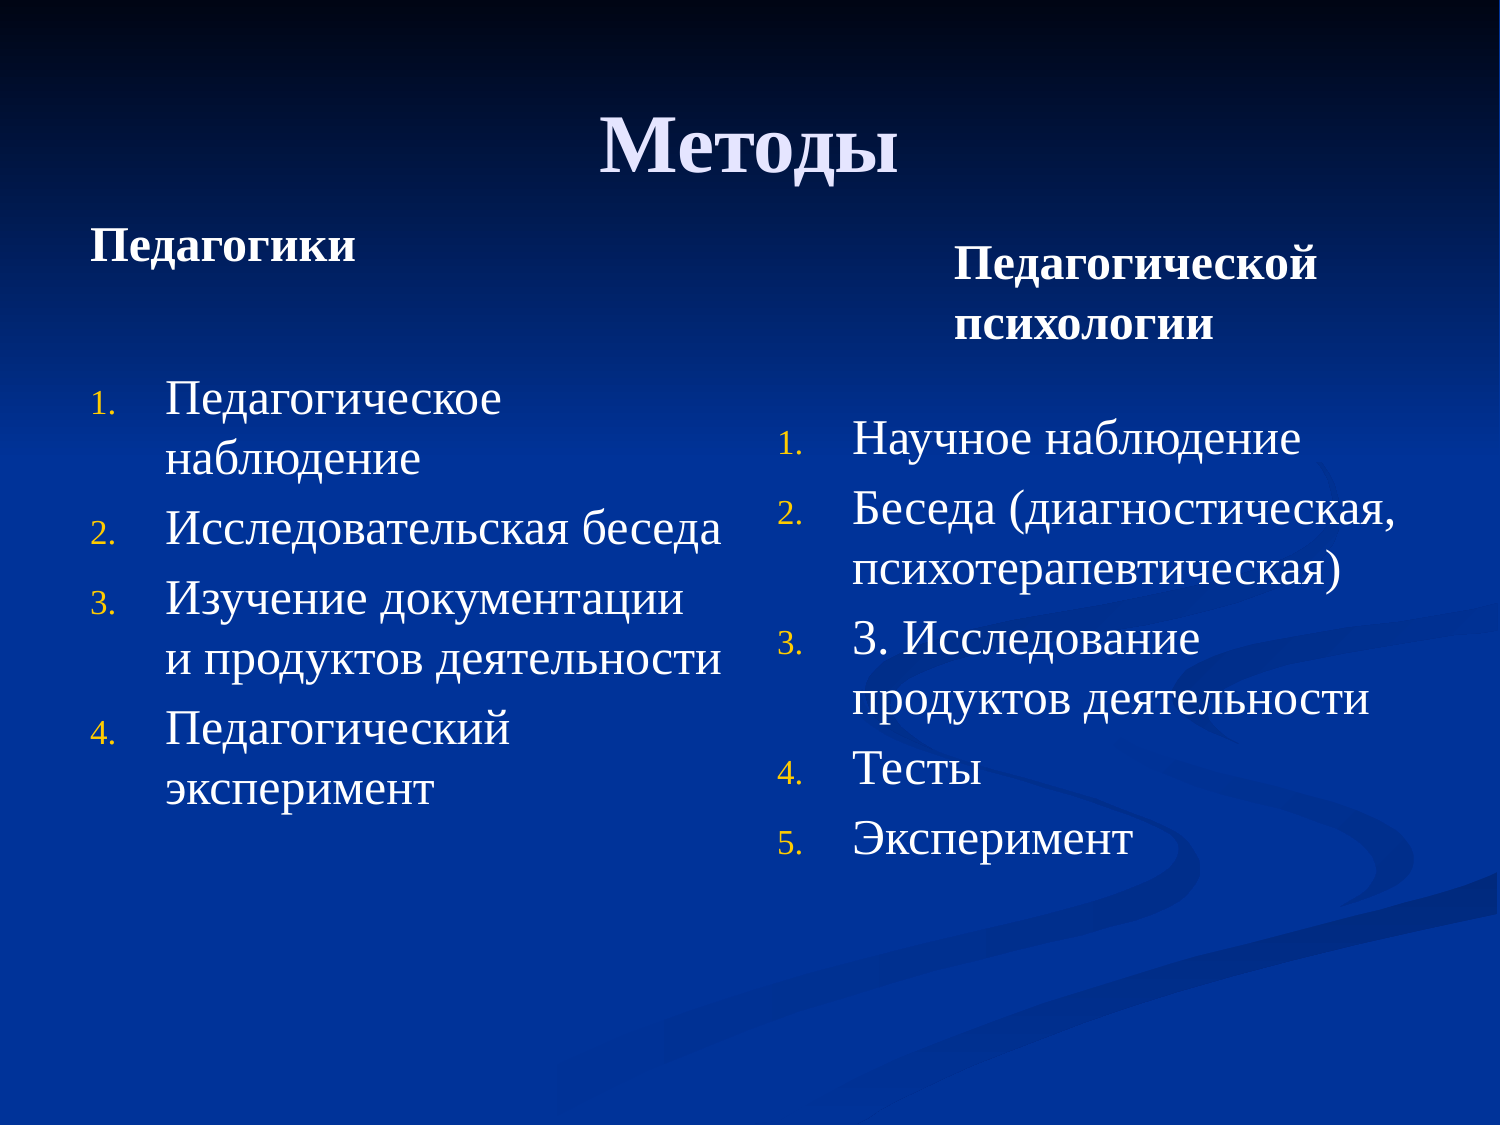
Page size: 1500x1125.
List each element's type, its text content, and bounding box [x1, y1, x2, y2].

title Методы [74, 44, 1426, 233]
list Педагогическое наблюдение Исследовательская беседа Изучение документации и продуктов деятельности Педагогический эксперимент [74, 356, 738, 1006]
list Научное наблюдение Беседа (диагностическая, психотерапевтическая) 3. Исследование продуктов деятельности Тесты Эксперимент [761, 396, 1426, 1006]
list Педагогической психологии [938, 207, 1424, 357]
list Педагогики [74, 172, 385, 280]
